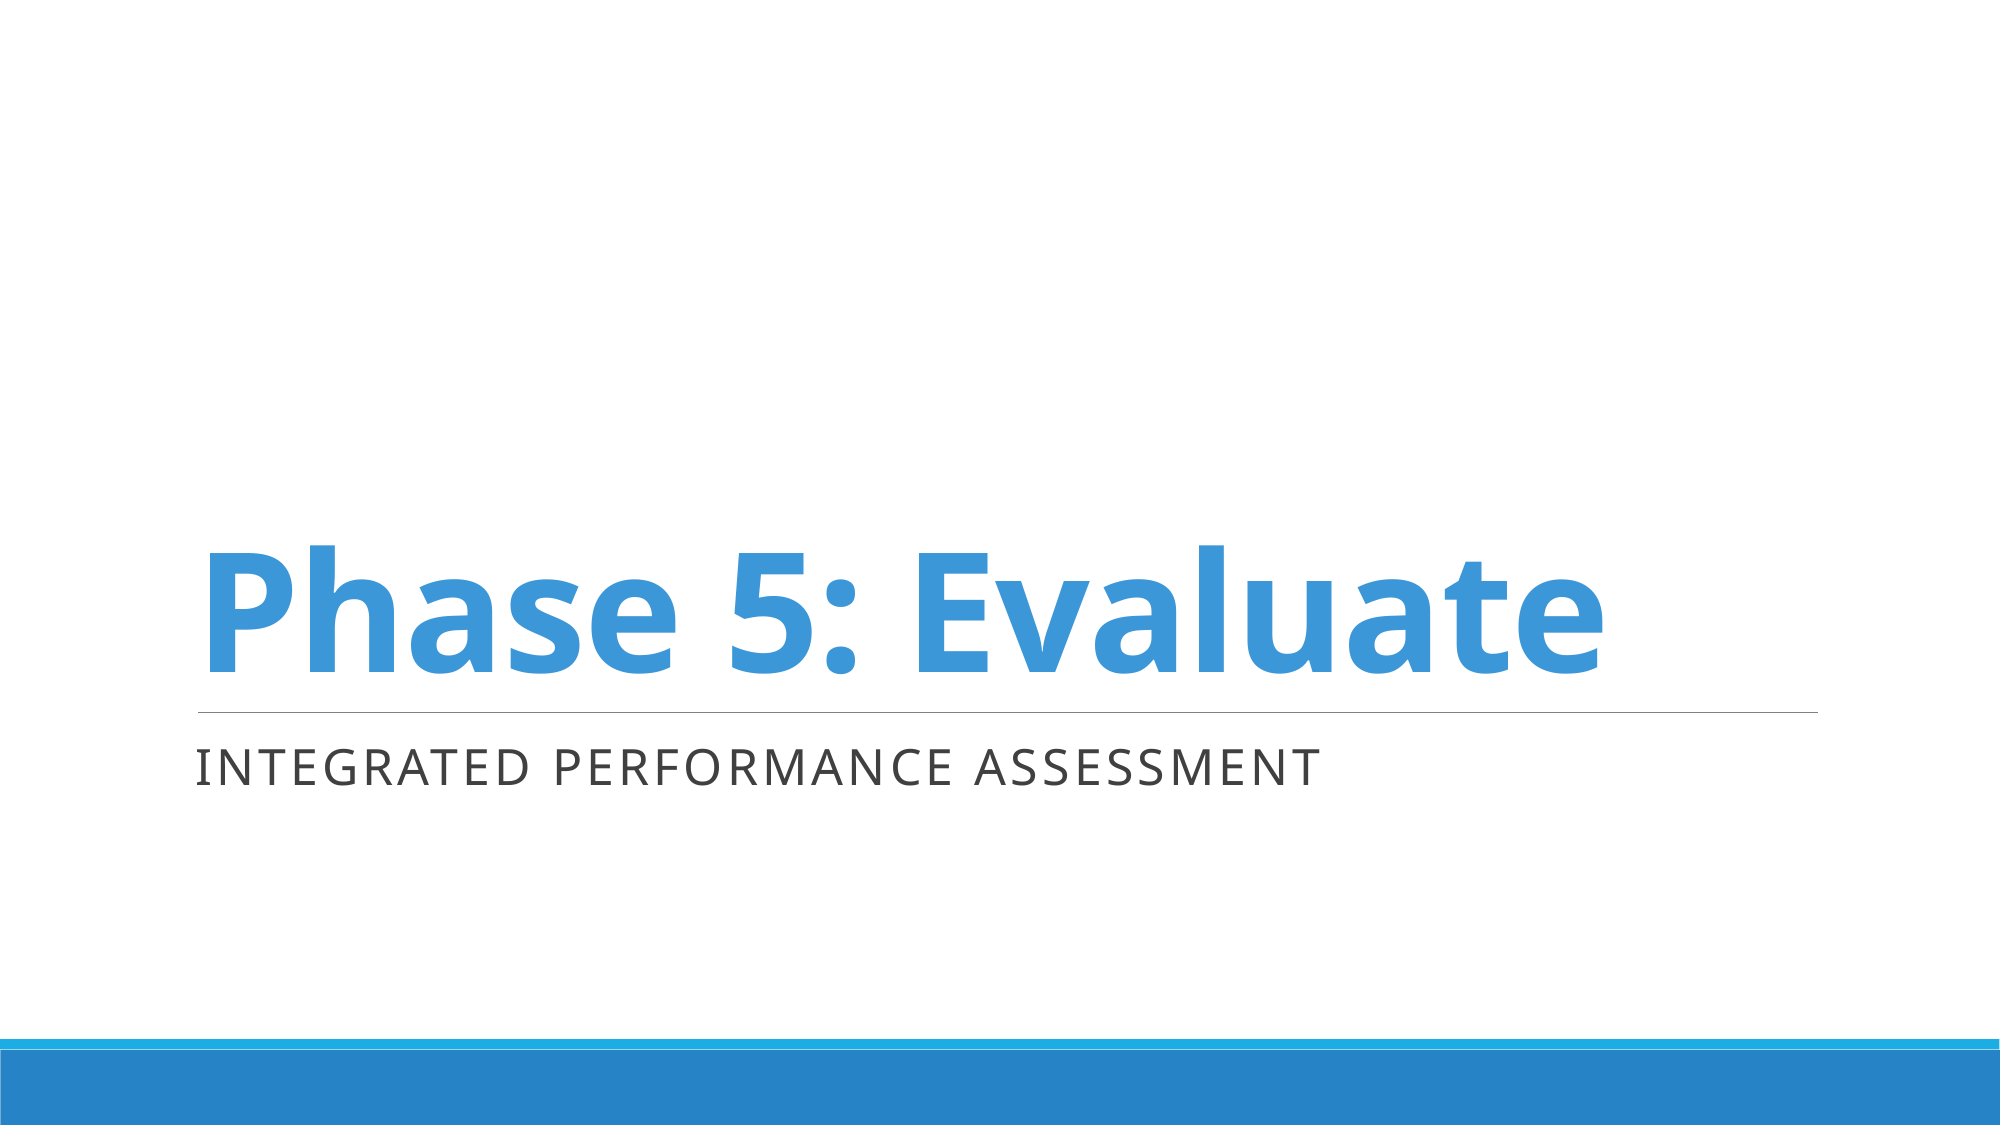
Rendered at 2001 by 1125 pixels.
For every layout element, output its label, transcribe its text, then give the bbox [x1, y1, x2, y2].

list Integrated Performance Assessment [180, 734, 1830, 923]
title Phase 5: Evaluate [180, 128, 1830, 714]
